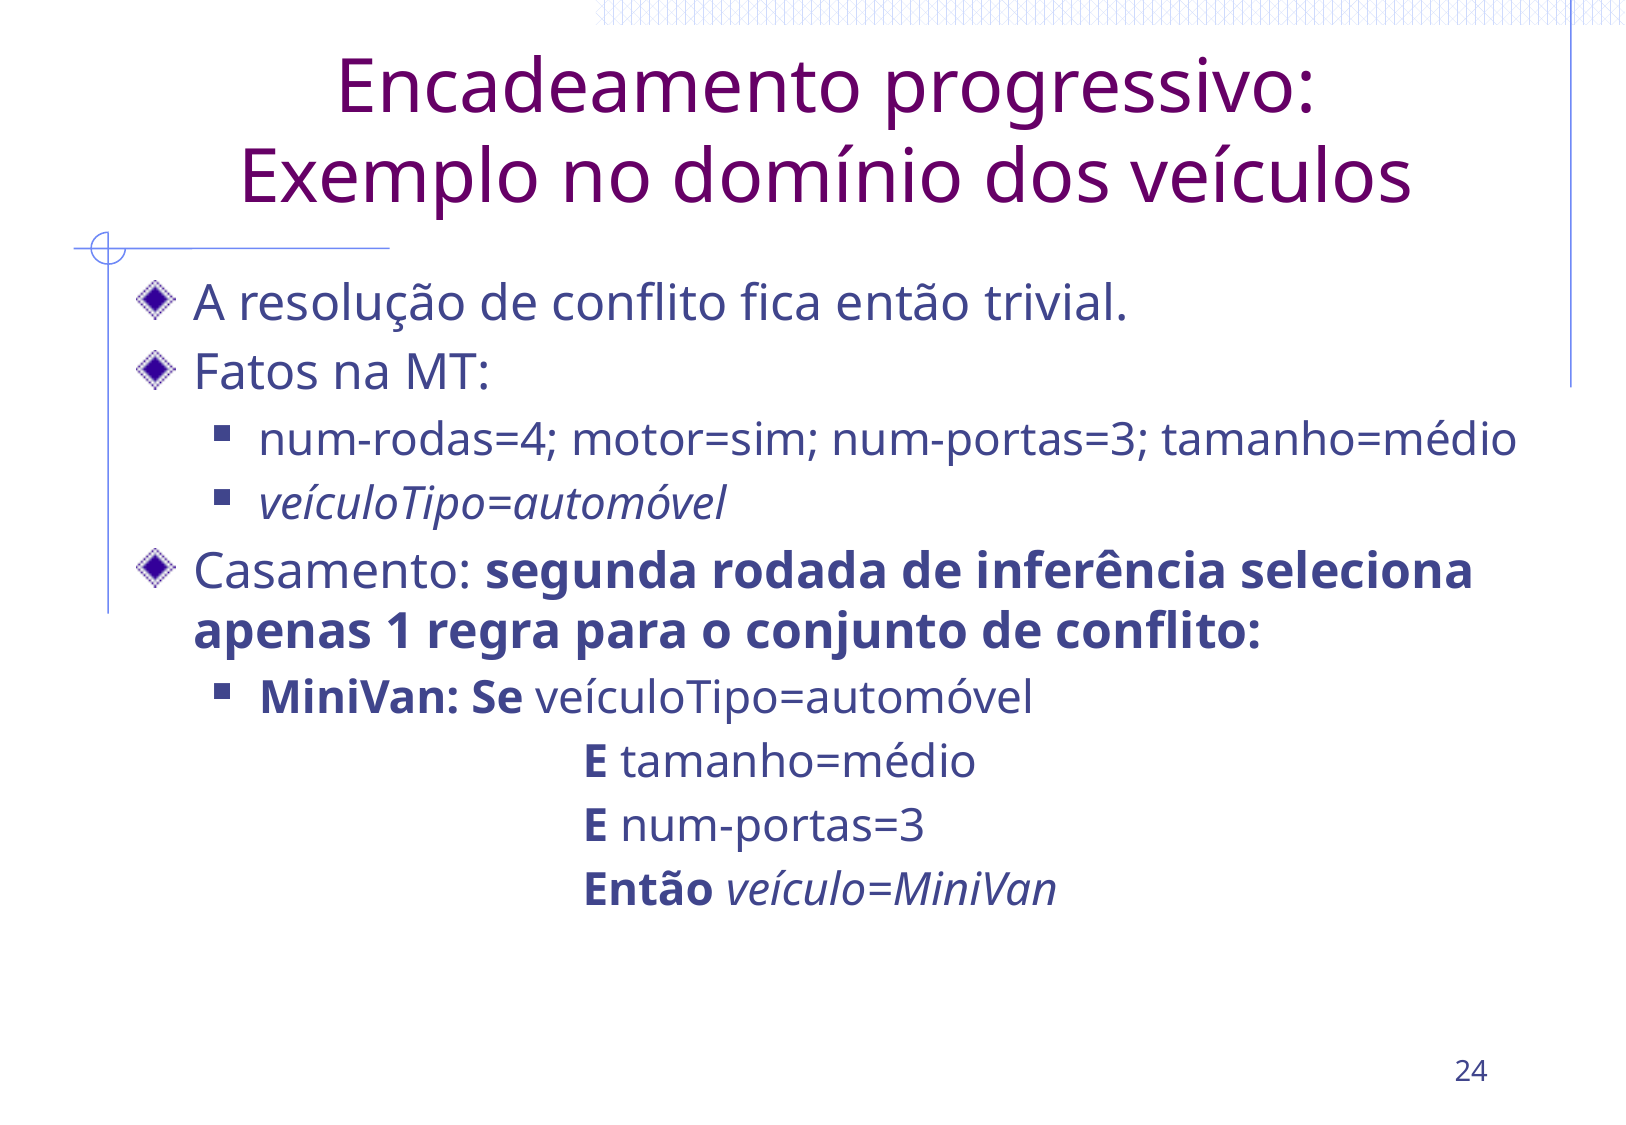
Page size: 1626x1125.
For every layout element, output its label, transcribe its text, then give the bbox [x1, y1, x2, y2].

picture [136, 350, 176, 390]
list A resolução de conflito fica então trivial. Fatos na MT: num-rodas=4; motor=sim; num-portas=3; tamanho=médio veículoTipo=automóvel Casamento: segunda rodada de inferência seleciona apenas 1 regra para o conjunto de conflito: MiniVan: Se veículoTipo=automóvel E tamanho=médio E num-portas=3 Então veículo=MiniVan [121, 262, 1588, 1001]
picture [136, 280, 176, 320]
title Encadeamento progressivo: Exemplo no domínio dos veículos [137, 49, 1515, 226]
slide_number 24 [1164, 1024, 1504, 1101]
picture [136, 548, 176, 588]
